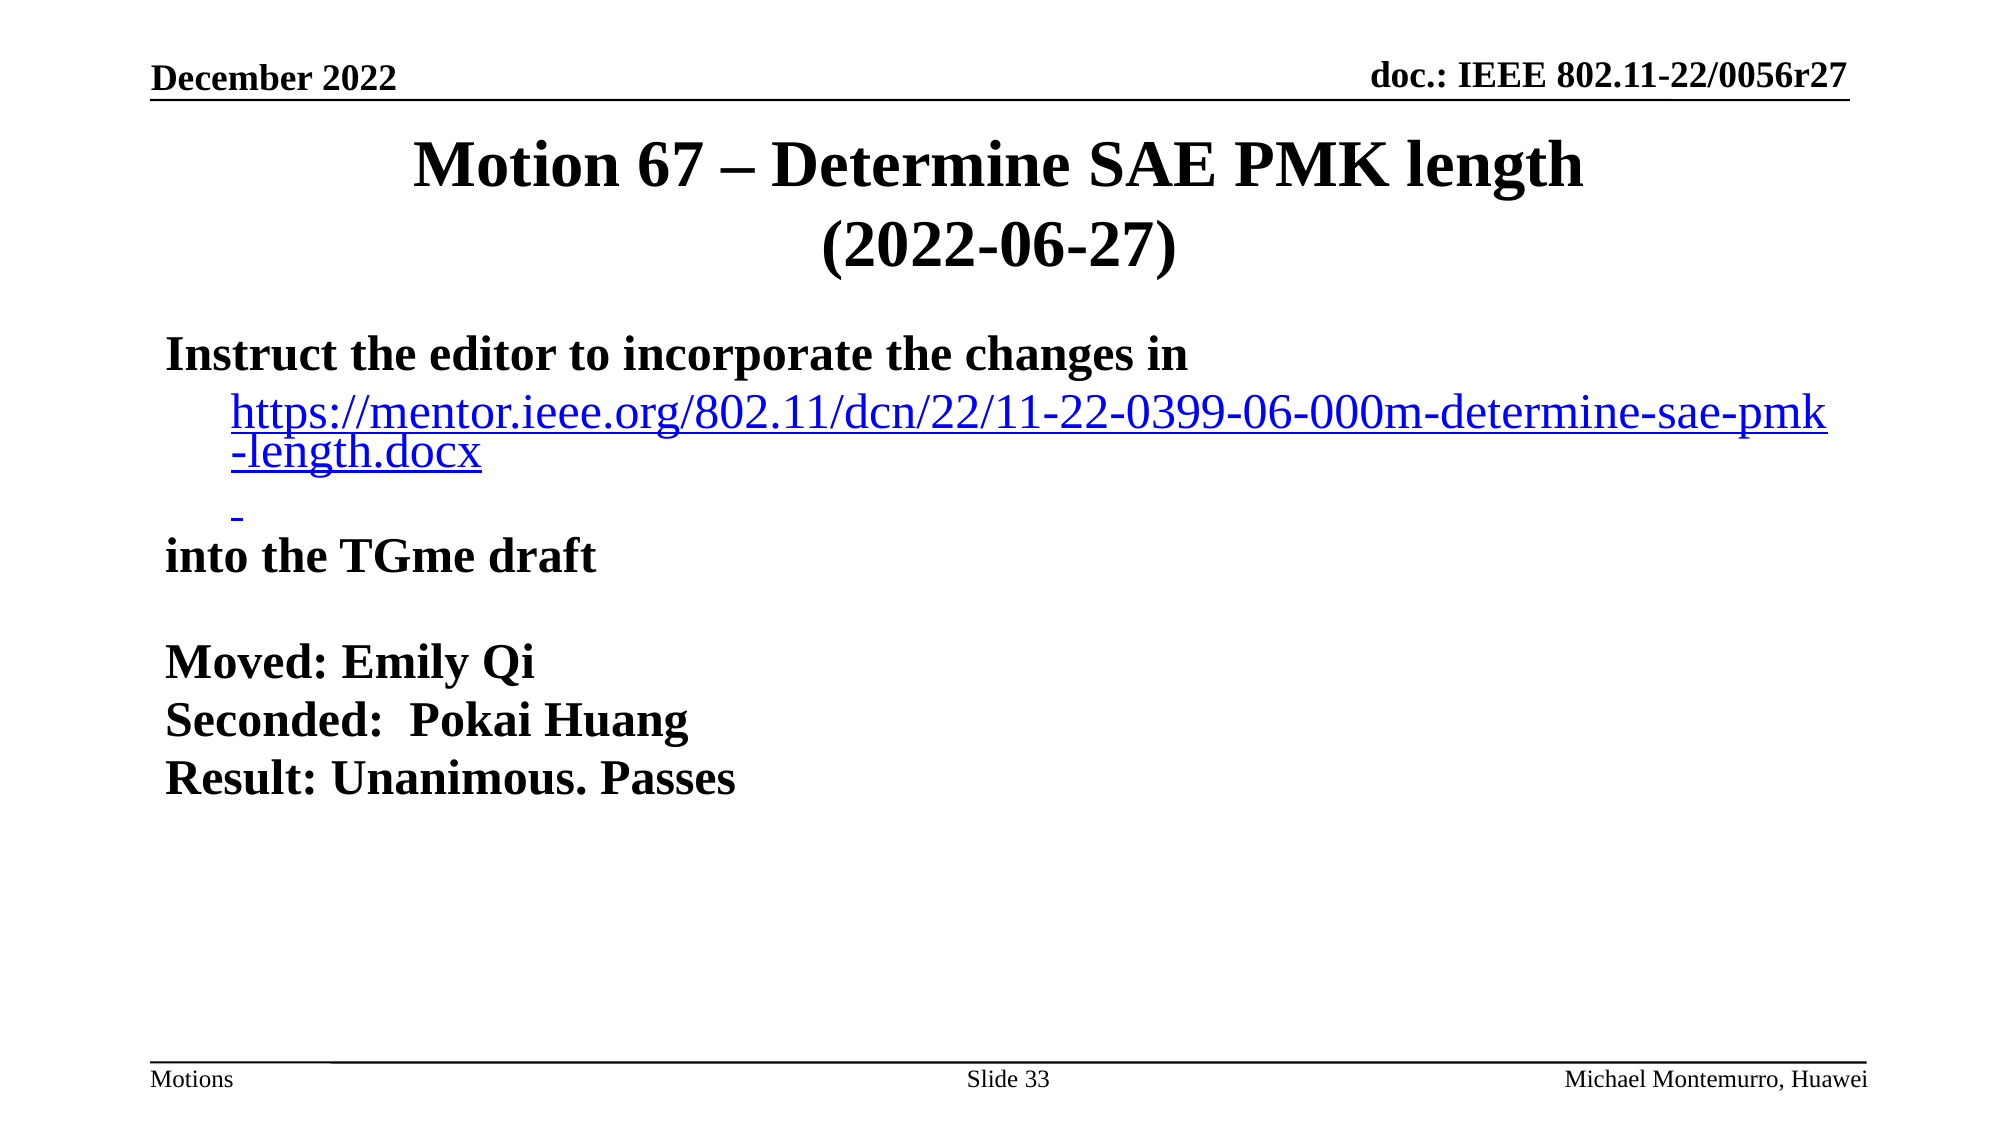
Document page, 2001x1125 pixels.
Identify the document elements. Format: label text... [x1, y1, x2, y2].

slide_number Slide 33 [964, 1061, 1053, 1125]
footer Michael Montemurro, Huawei [1266, 1061, 1869, 1093]
title Motion 67 – Determine SAE PMK length (2022-06-27) [150, 112, 1850, 288]
list Instruct the editor to incorporate the changes in https://mentor.ieee.org/802.11/dcn/22/11-22-0399-06-000m-determine-sae-pmk-length.docx into the TGme draft Moved: Emily Qi Seconded: Pokai Huang Result: Unanimous. Passes [150, 324, 1850, 1000]
